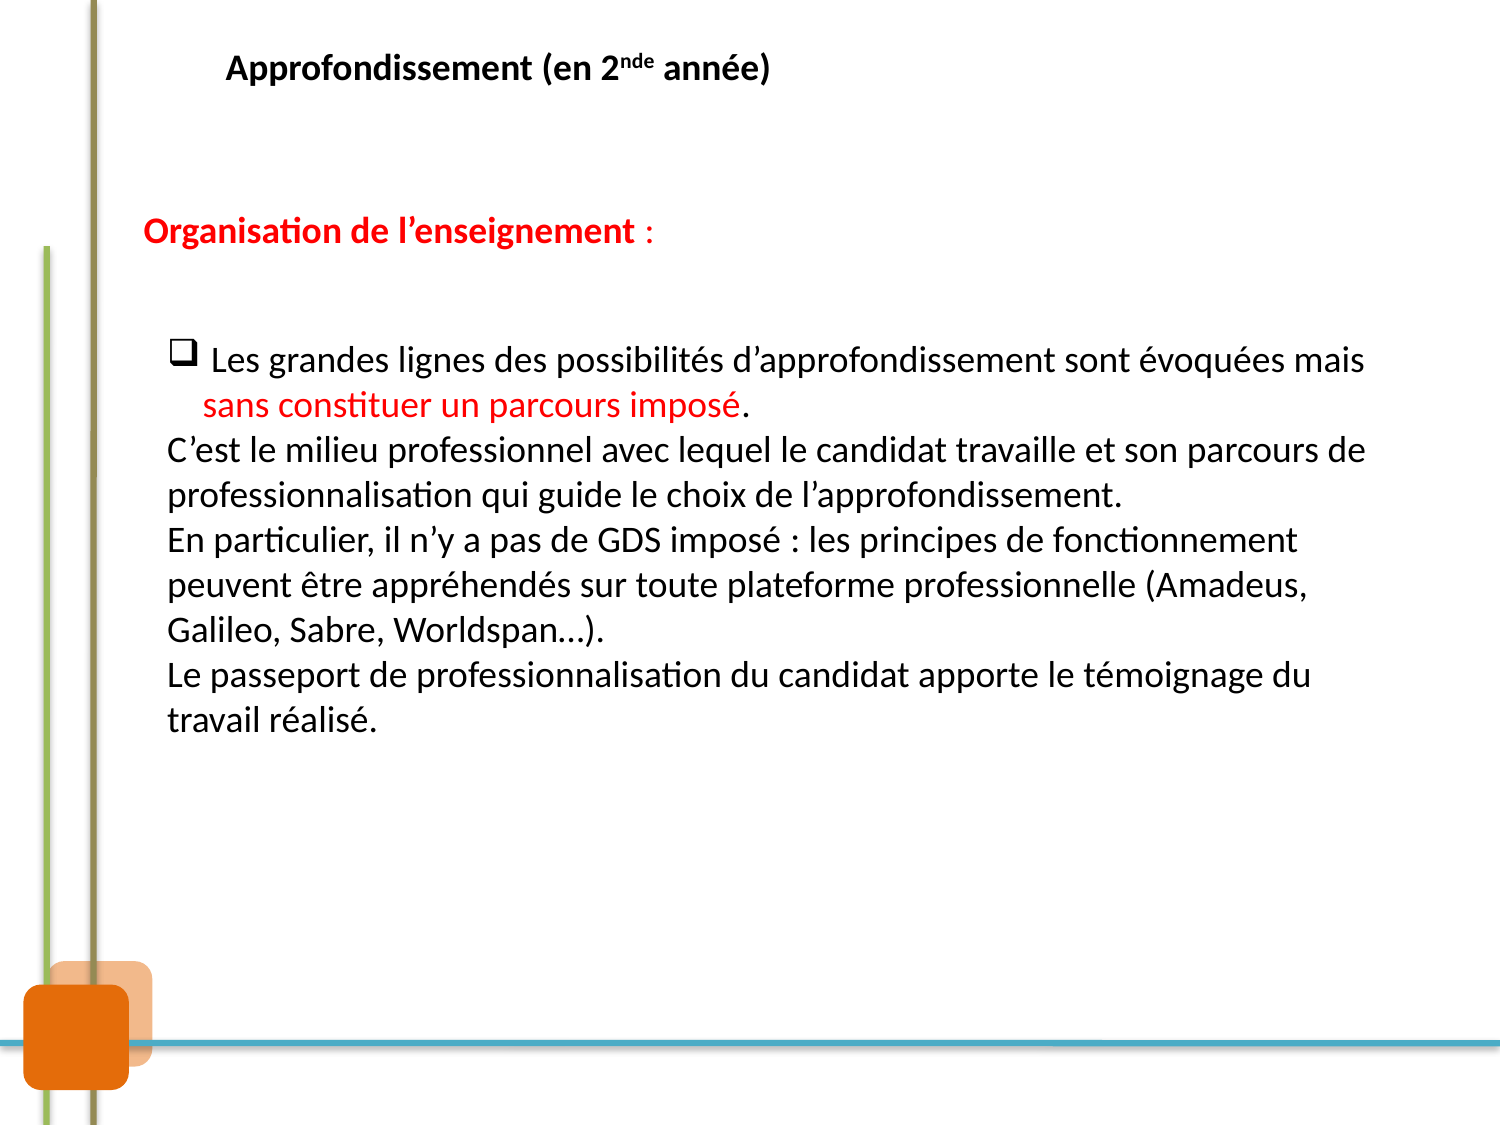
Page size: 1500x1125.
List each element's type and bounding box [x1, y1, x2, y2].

text_box [0, 0, 1500, 1125]
